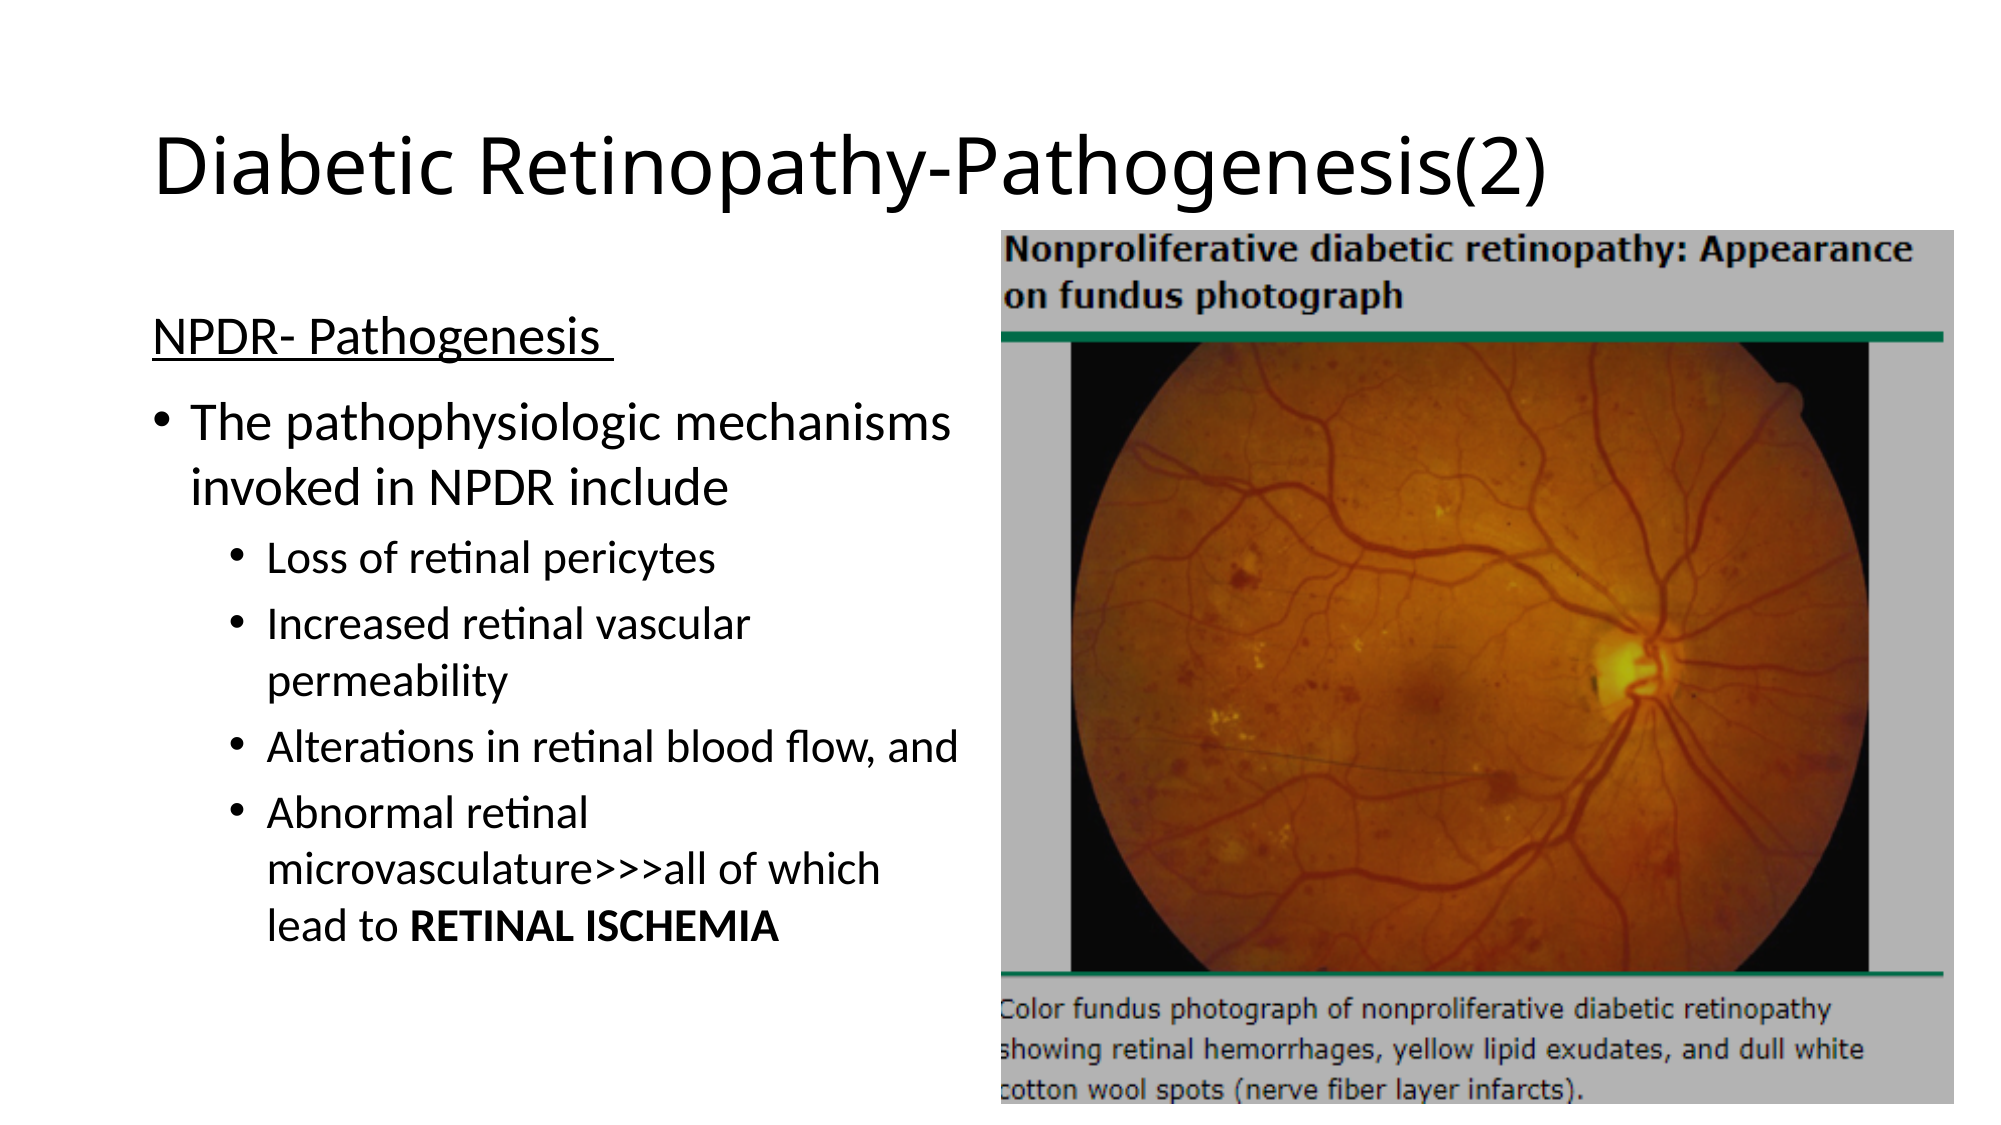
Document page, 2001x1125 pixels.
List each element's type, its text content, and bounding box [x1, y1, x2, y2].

title Diabetic Retinopathy-Pathogenesis(2) [137, 59, 1863, 278]
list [1001, 230, 1954, 1104]
list NPDR- Pathogenesis The pathophysiologic mechanisms invoked in NPDR include Loss of retinal pericytes Increased retinal vascular permeability Alterations in retinal blood flow, and Abnormal retinal microvasculature>>>all of which lead to RETINAL ISCHEMIA [137, 299, 988, 1014]
